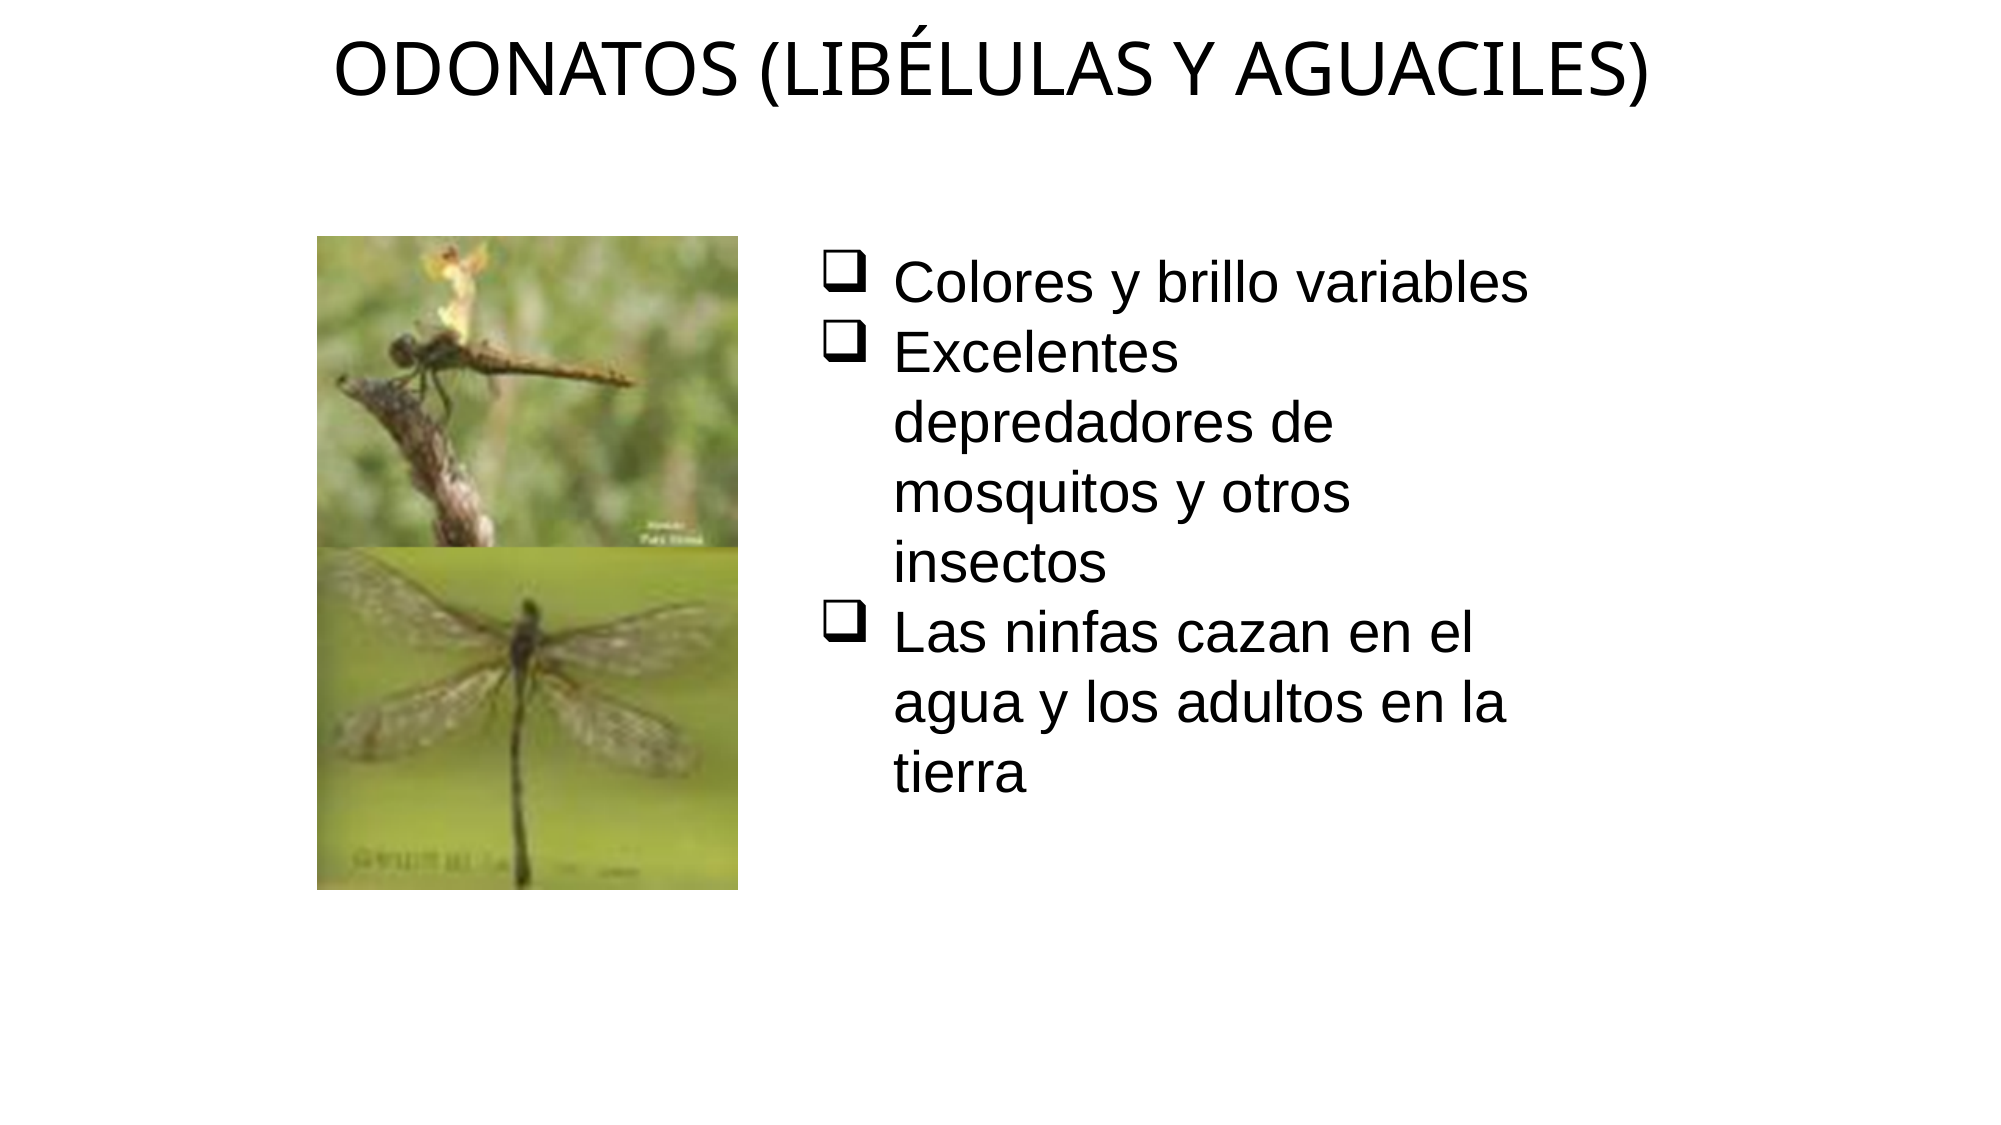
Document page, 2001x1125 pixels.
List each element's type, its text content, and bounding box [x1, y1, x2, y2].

text_box Colores y brillo variables Excelentes depredadores de mosquitos y otros insectos Las ninfas cazan en el agua y los adultos en la tierra [804, 236, 1555, 812]
title ODONATOS (LIBÉLULAS Y AGUACILES) [317, 21, 1682, 122]
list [317, 236, 738, 890]
